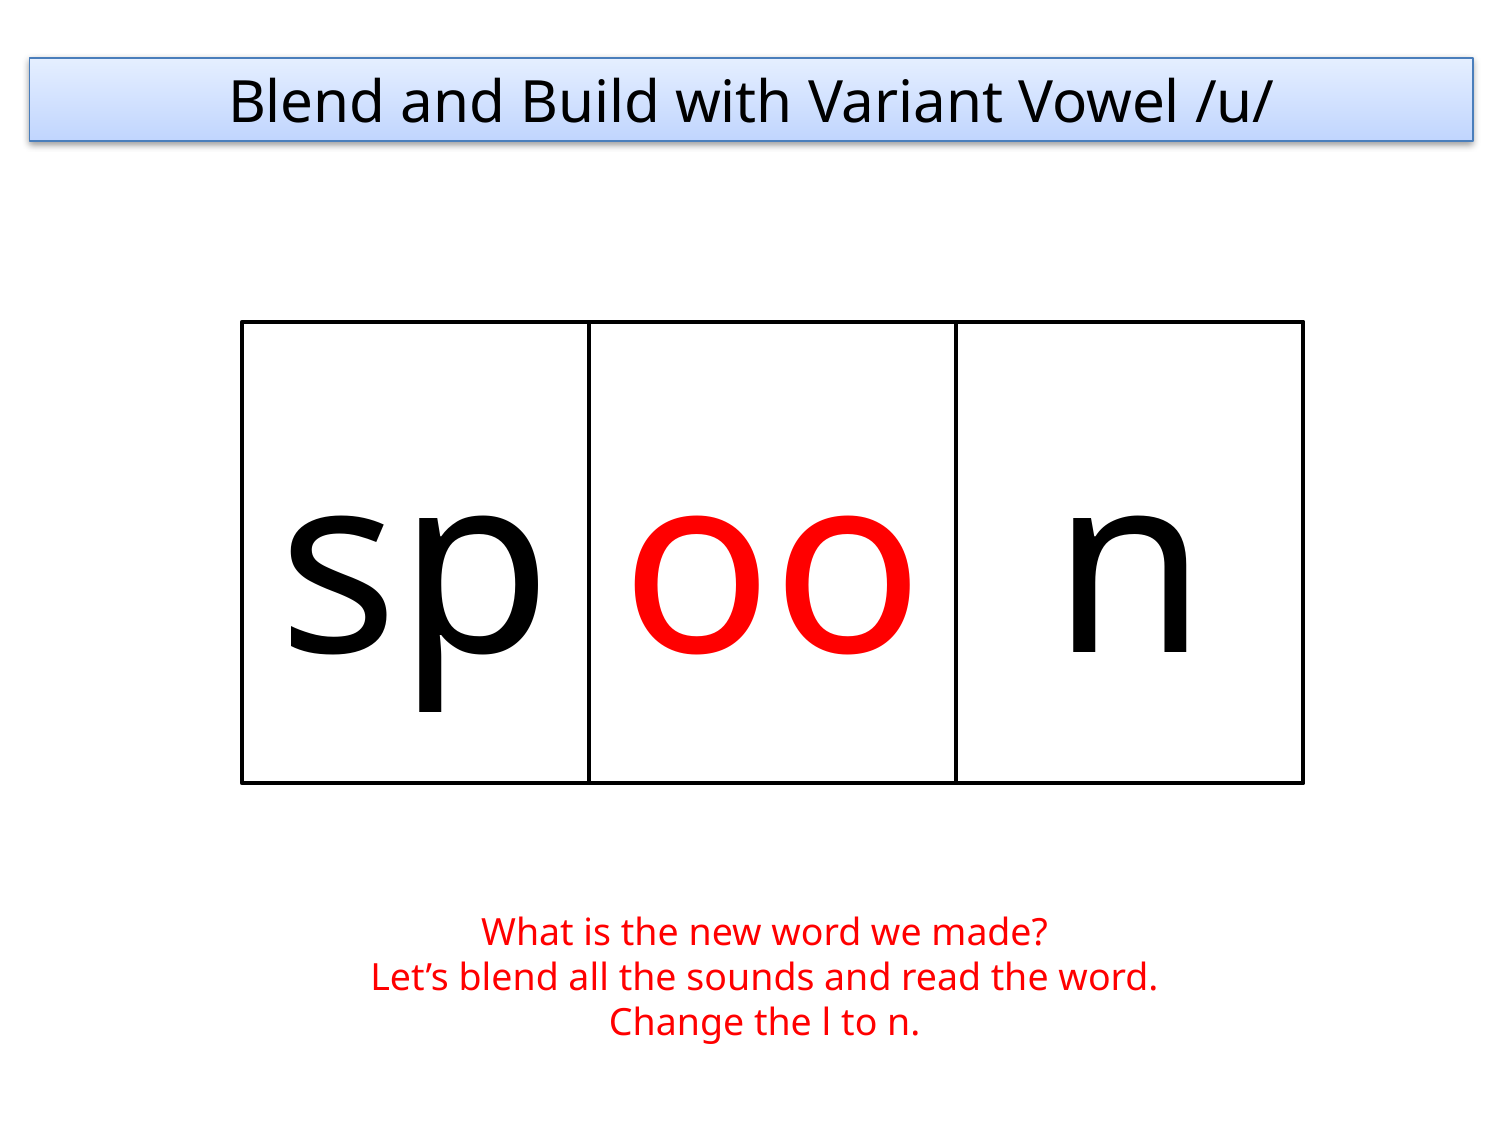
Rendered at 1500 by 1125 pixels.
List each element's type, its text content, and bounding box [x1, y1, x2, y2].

text_box Blend and Build with Variant Vowel /u/ [29, 57, 1474, 142]
text_box What is the new word we made? Let’s blend all the sounds and read the word. Change the l to n. [241, 900, 1288, 1051]
text_box oo [587, 320, 954, 785]
text_box sp [240, 320, 587, 785]
text_box n [954, 320, 1305, 785]
